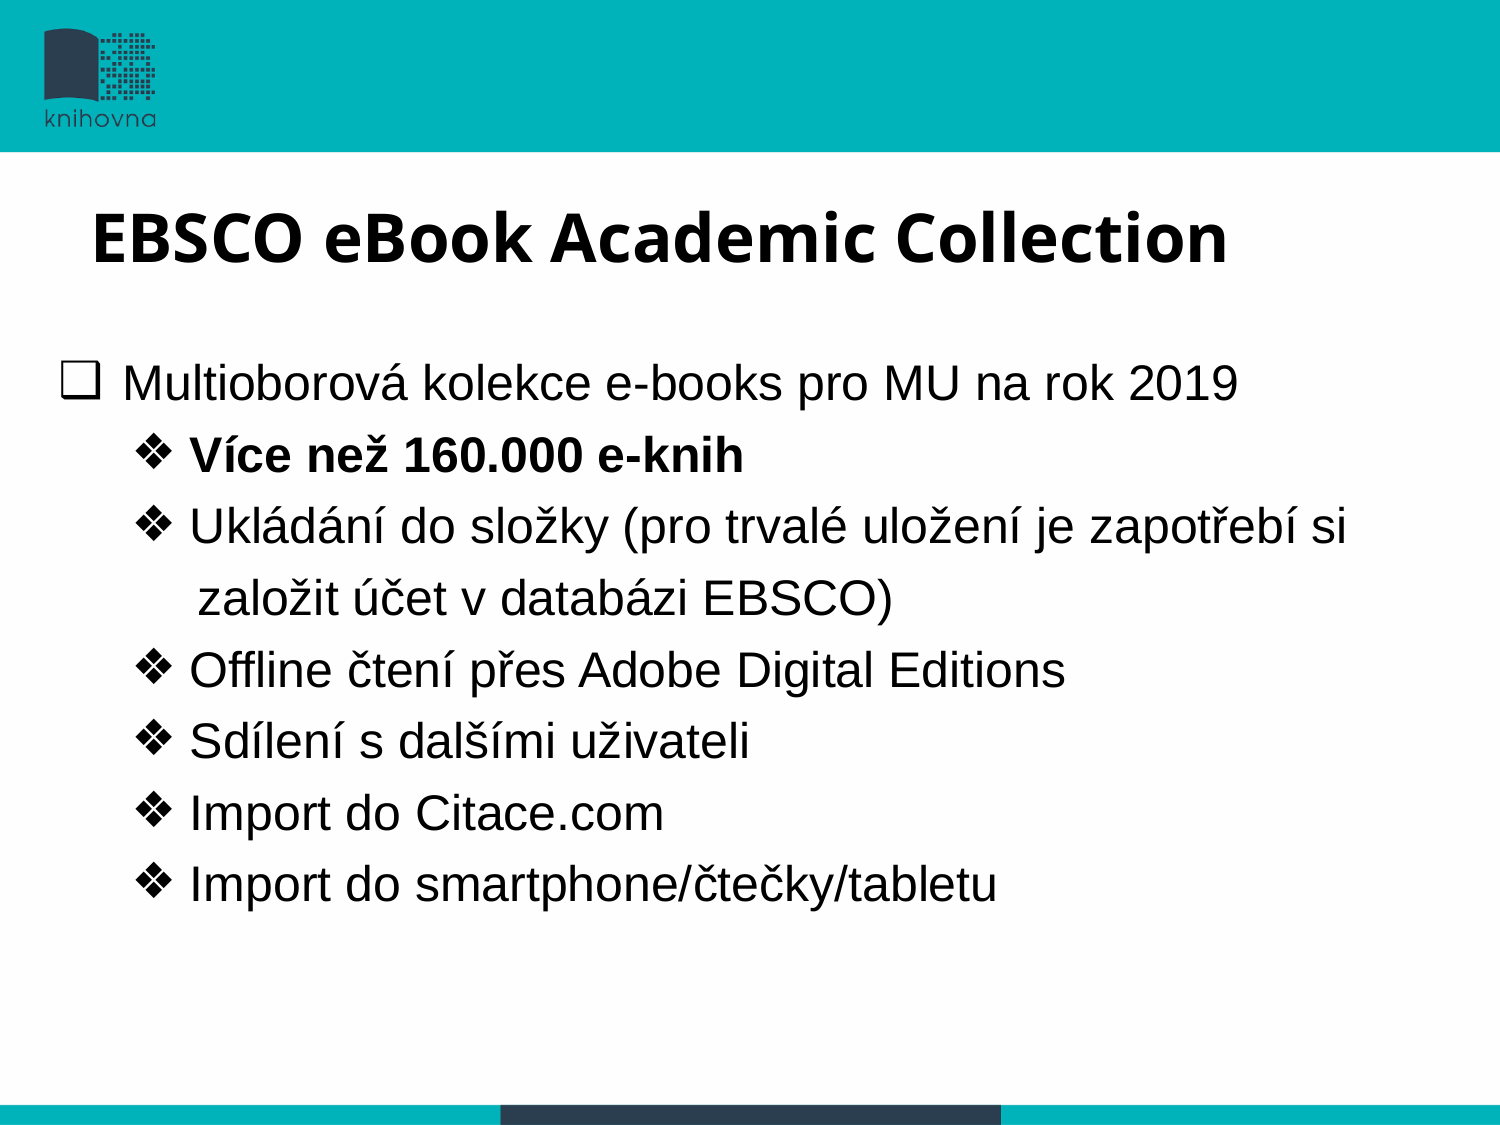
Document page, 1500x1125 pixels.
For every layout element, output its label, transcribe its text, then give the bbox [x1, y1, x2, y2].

title EBSCO eBook Academic Collection [75, 208, 1425, 343]
list Multioborová kolekce e-books pro MU na rok 2019 Více než 160.000 e-knih Ukládání do složky (pro trvalé uložení je zapotřebí si založit účet v databázi EBSCO) Offline čtení přes Adobe Digital Editions Sdílení s dalšími uživateli Import do Citace.com Import do smartphone/čtečky/tabletu [37, 343, 1463, 963]
picture [0, 0, 1500, 1125]
